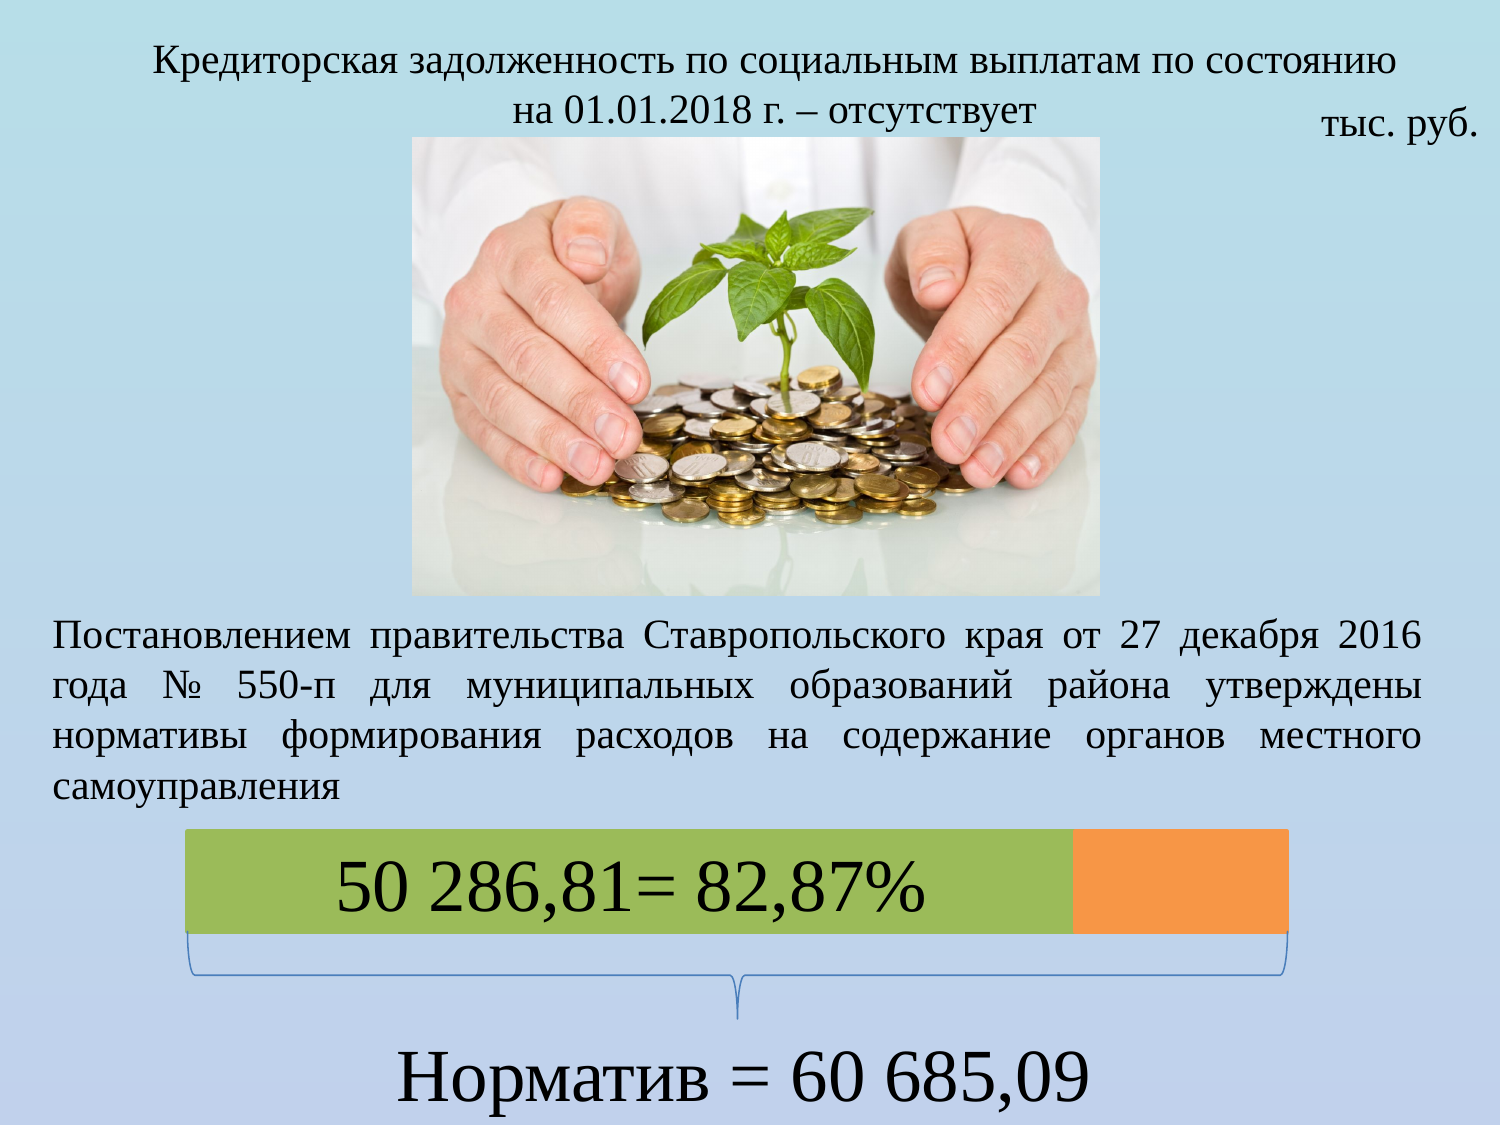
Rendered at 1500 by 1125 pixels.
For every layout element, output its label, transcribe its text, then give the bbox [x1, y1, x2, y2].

text_box Норматив = 60 685,09 [374, 1018, 1113, 1124]
picture [412, 137, 1101, 596]
text_box Кредиторская задолженность по социальным выплатам по состоянию на 01.01.2018 г. – отсутствует [125, 24, 1425, 140]
text_box [1073, 829, 1289, 931]
text_box 50 286,81= 82,87% [185, 829, 1073, 934]
text_box [186, 930, 1289, 1018]
text_box тыс. руб. [1299, 87, 1500, 153]
text_box Постановлением правительства Ставропольского края от 27 декабря 2016 года № 550-п для муниципальных образований района утверждены нормативы формирования расходов на содержание органов местного самоуправления [37, 599, 1438, 815]
